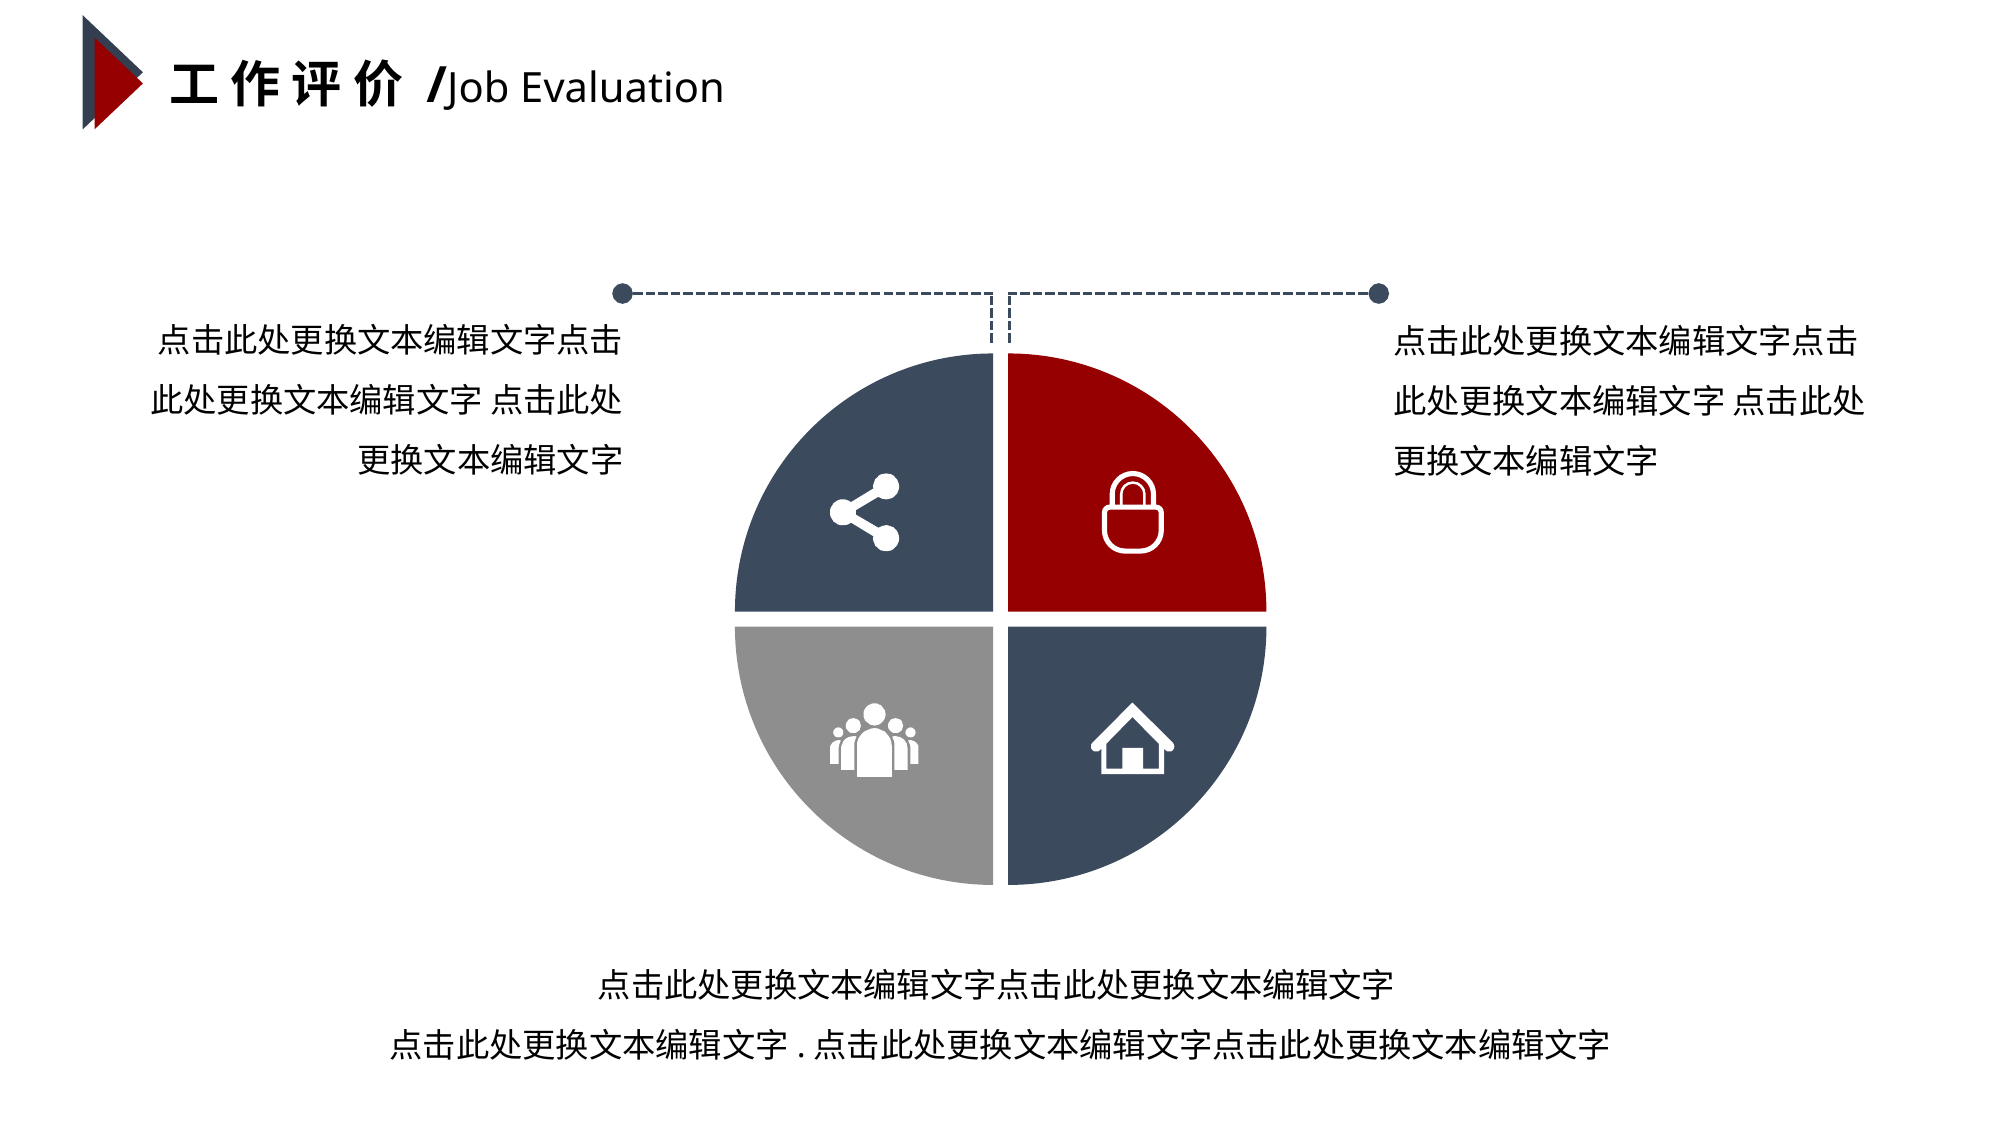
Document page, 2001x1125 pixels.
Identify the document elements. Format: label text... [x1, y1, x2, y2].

text_box 工 作 评 价 /Job Evaluation [154, 45, 906, 121]
text_box 点击此处更换文本编辑文字点击此处更换文本编辑文字 点击此处更换文本编辑文字.点击此处更换文本编辑文字点击此处更换文本编辑文字 [138, 936, 1863, 1072]
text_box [622, 293, 1379, 885]
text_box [82, 15, 143, 130]
text_box 点击此处更换文本编辑文字点击此处更换文本编辑文字 点击此处更换文本编辑文字 [1379, 293, 1884, 488]
text_box 点击此处更换文本编辑文字点击此处更换文本编辑文字 点击此处更换文本编辑文字 [132, 292, 639, 487]
